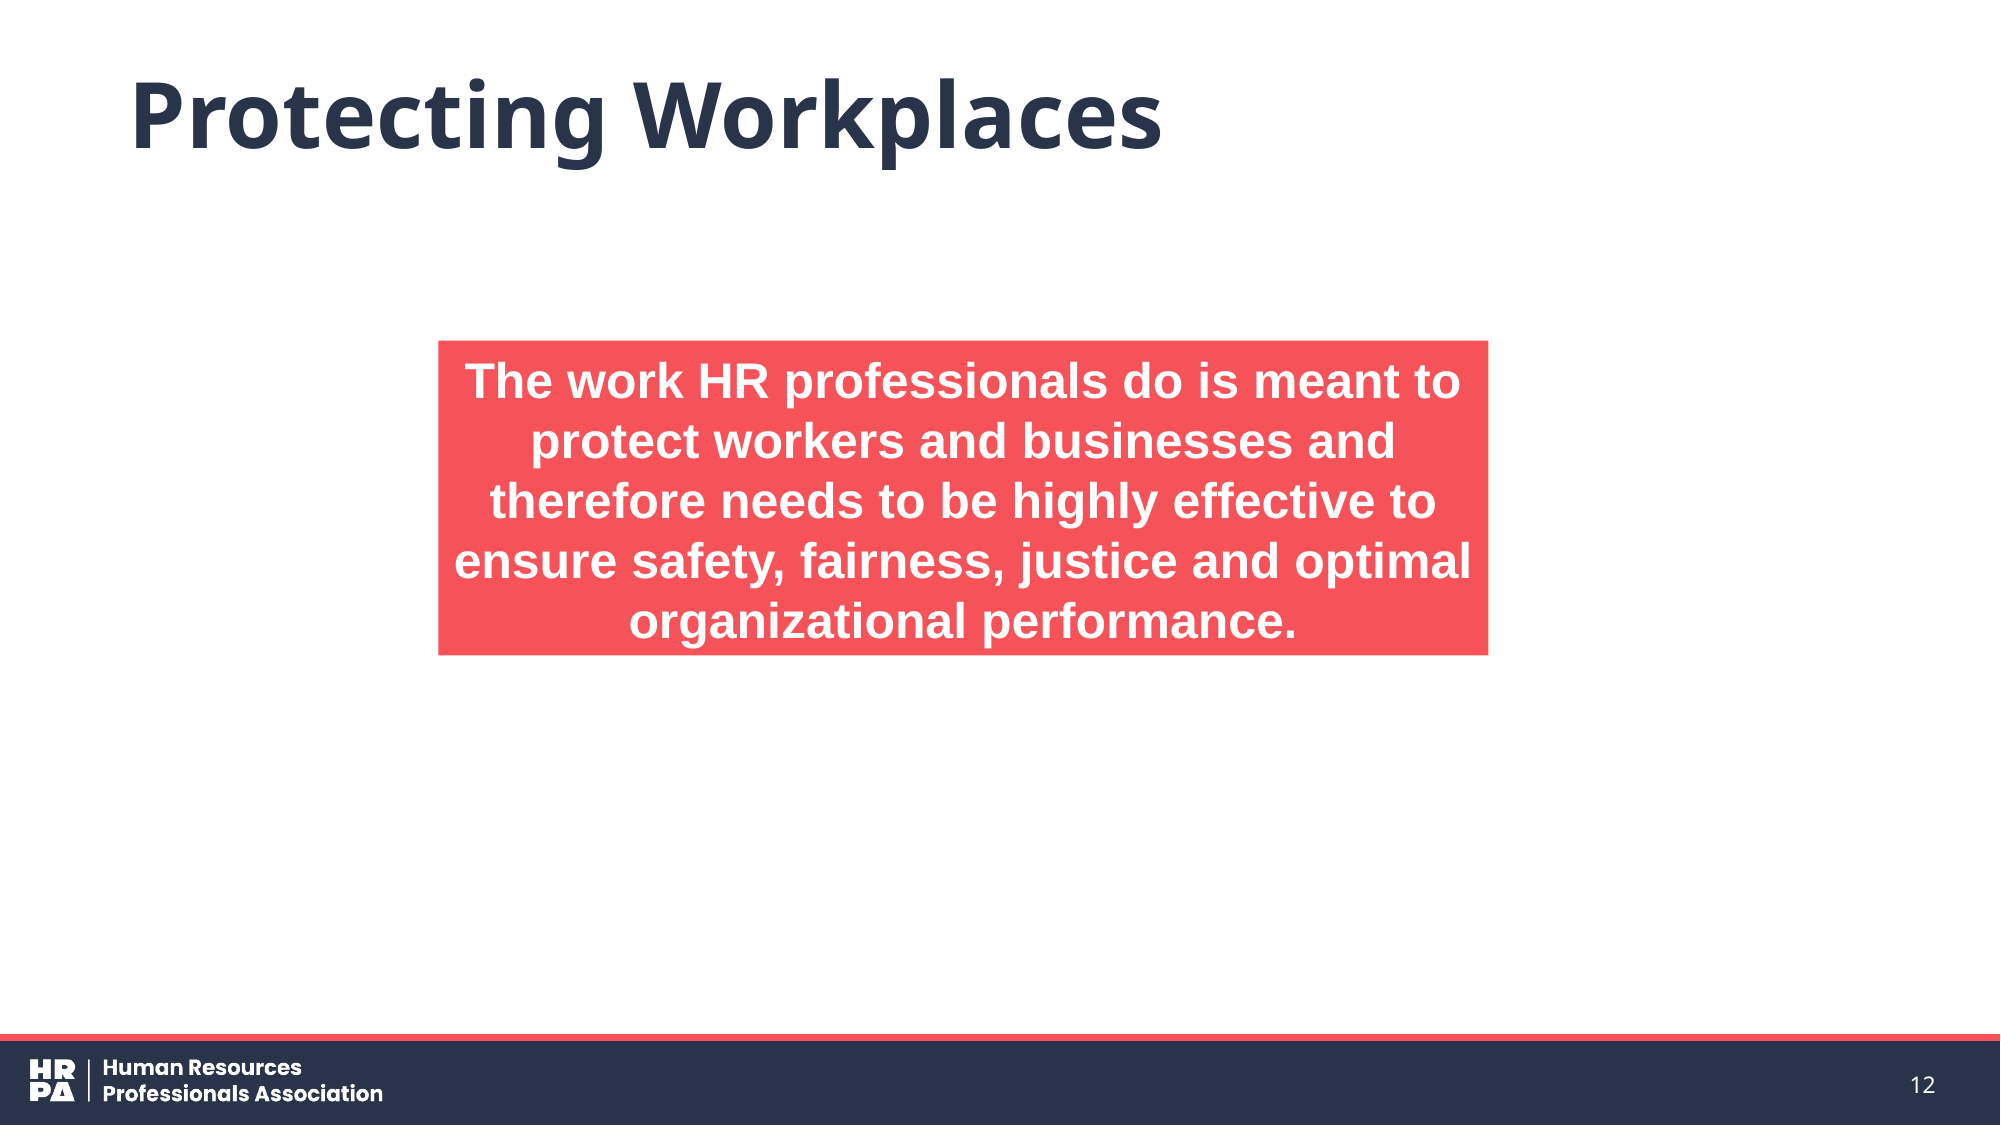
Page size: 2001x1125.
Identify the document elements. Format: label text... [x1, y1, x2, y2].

text_box The work HR professionals do is meant to protect workers and businesses and therefore needs to be highly effective to ensure safety, fairness, justice and optimal organizational performance. [438, 340, 1489, 656]
slide_number 12 [1879, 1056, 1966, 1116]
title Protecting Workplaces [114, 61, 1863, 228]
picture [21, 1051, 391, 1109]
